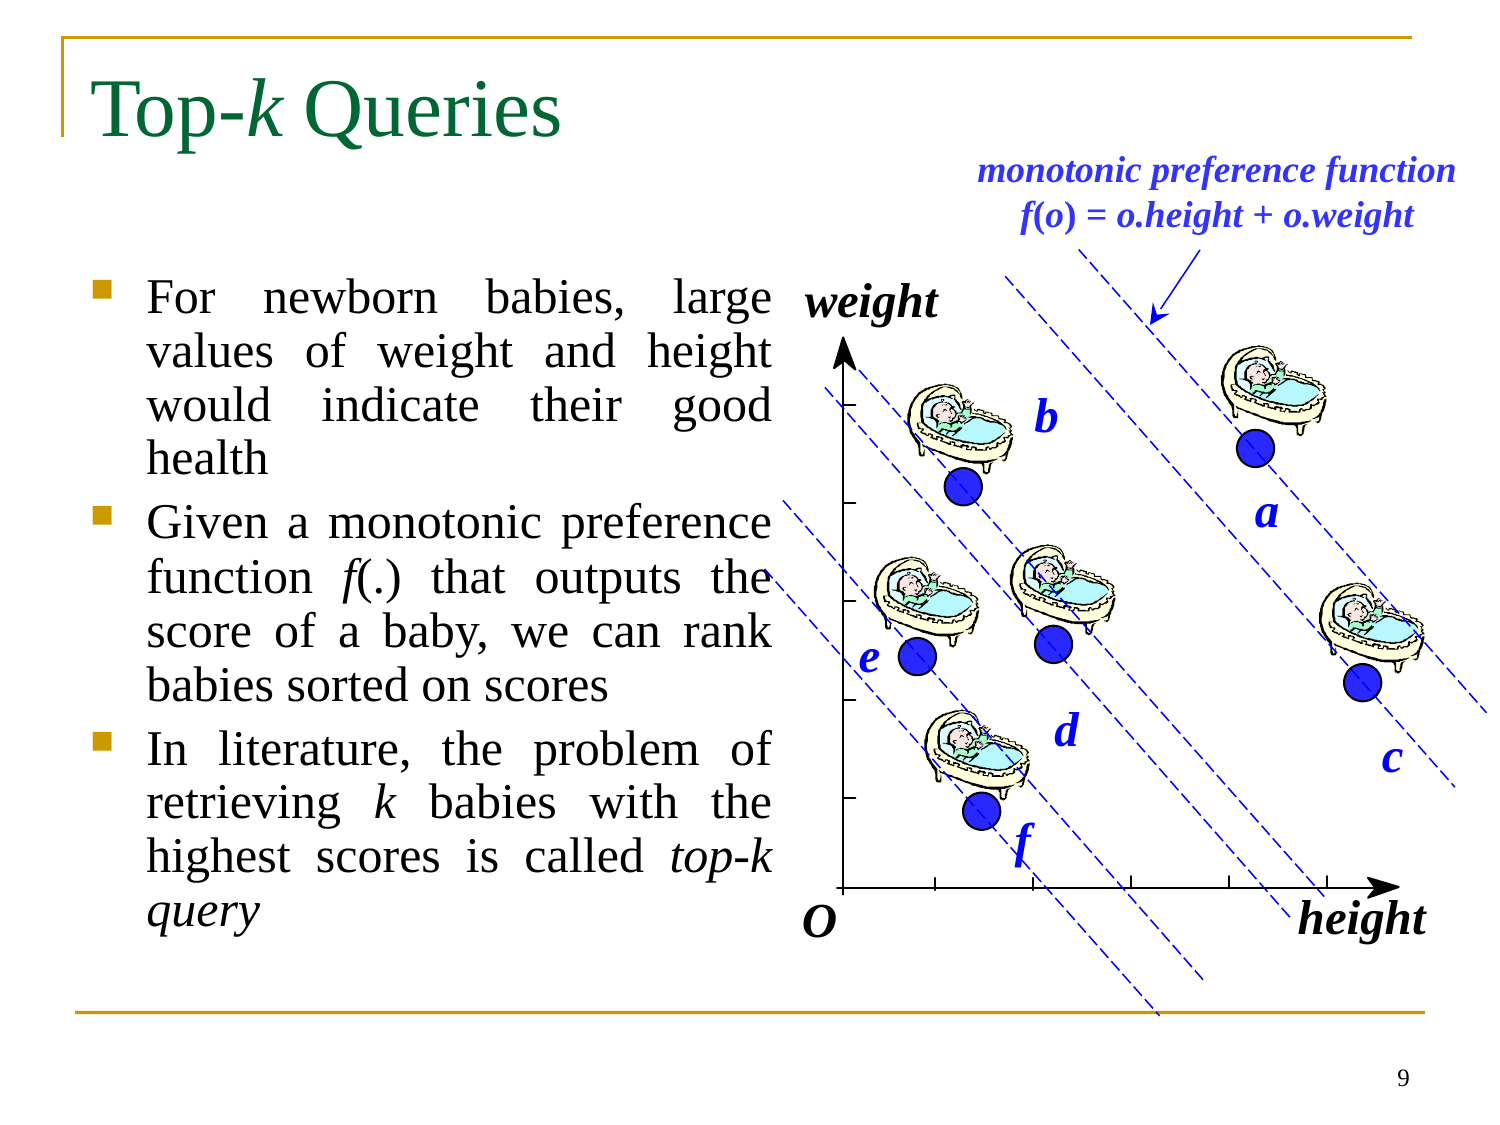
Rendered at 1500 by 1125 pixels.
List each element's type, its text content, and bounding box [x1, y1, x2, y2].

text_box monotonic preference function f(o) = o.height + o.weight [962, 137, 1472, 243]
title Top-k Queries [75, 45, 1425, 233]
slide_number 9 [1074, 1024, 1425, 1100]
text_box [801, 272, 1470, 949]
list For newborn babies, large values of weight and height would indicate their good health Given a monotonic preference function f(.) that outputs the score of a baby, we can rank babies sorted on scores In literature, the problem of retrieving k babies with the highest scores is called top-k query [75, 262, 788, 1006]
